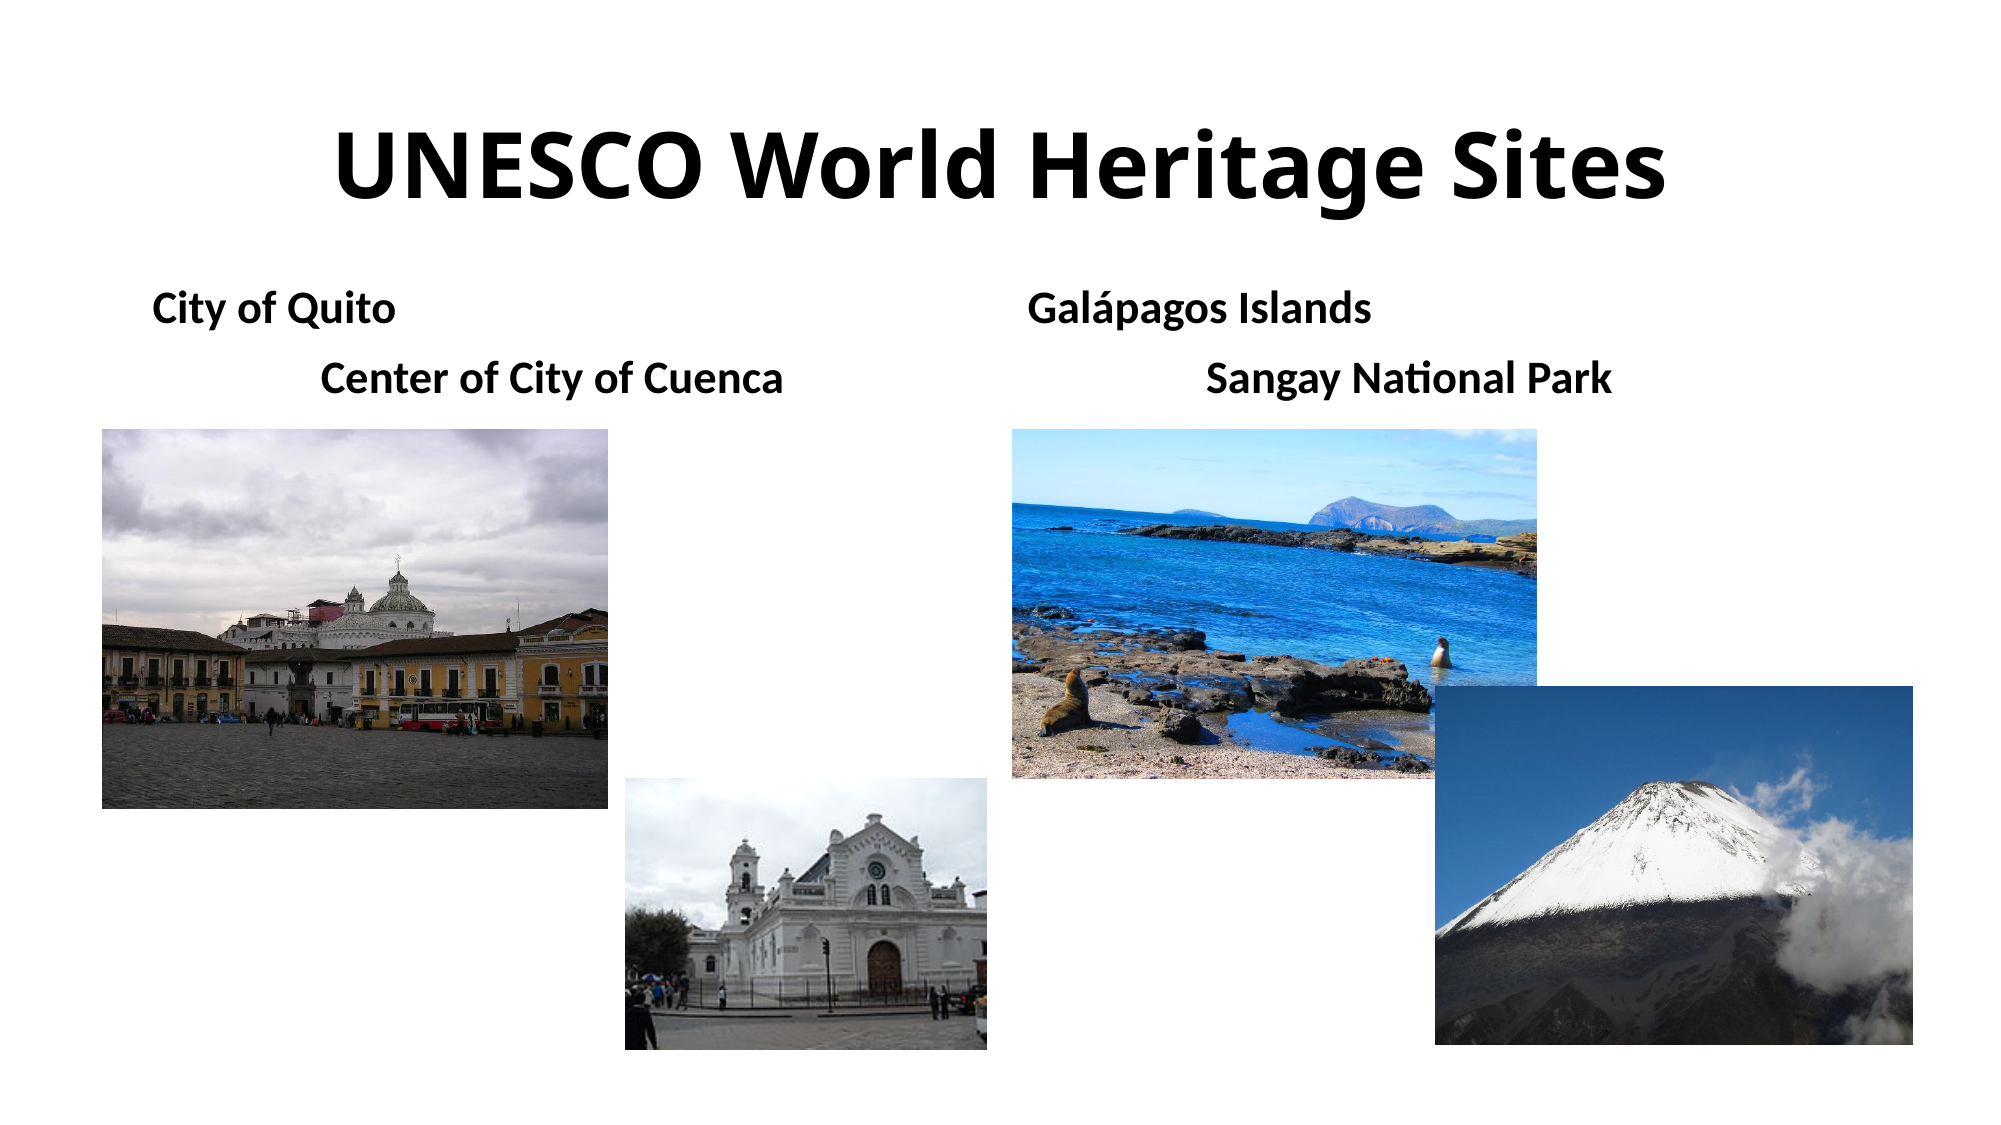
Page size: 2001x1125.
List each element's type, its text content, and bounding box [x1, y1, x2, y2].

picture [102, 429, 608, 809]
picture [1435, 686, 1913, 1045]
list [1012, 429, 1537, 779]
list Galápagos Islands Sangay National Park [1012, 275, 1863, 411]
list City of Quito Center of City of Cuenca [137, 275, 984, 411]
title UNESCO World Heritage Sites [137, 59, 1863, 278]
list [625, 778, 987, 1050]
